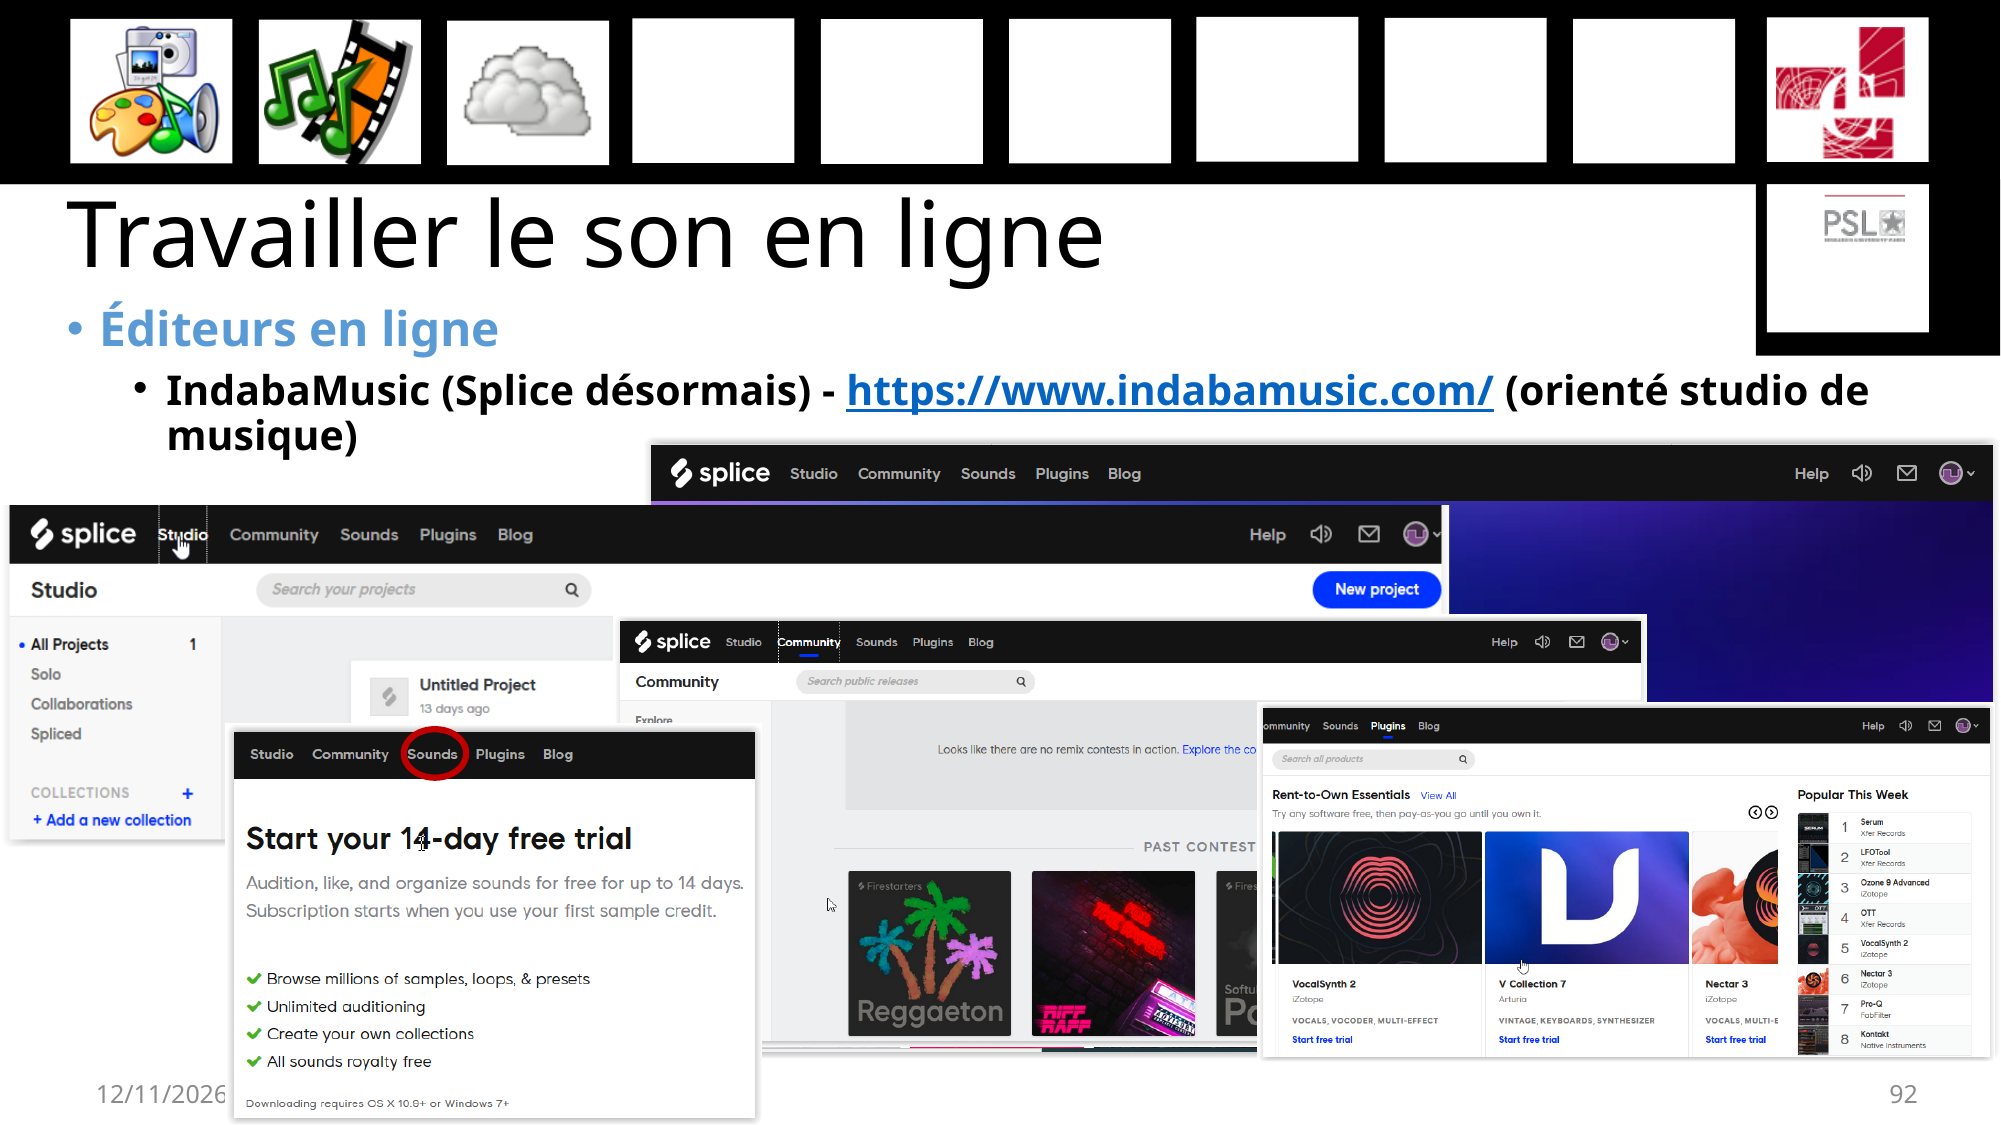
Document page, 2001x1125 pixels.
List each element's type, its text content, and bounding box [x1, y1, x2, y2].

picture [1776, 27, 1905, 168]
list Éditeurs en ligne IndabaMusic (Splice désormais) - https://www.indabamusic.com/ (orienté studio de musique) [51, 297, 1965, 469]
picture [84, 19, 227, 162]
picture [0, 435, 2000, 1125]
picture [264, 19, 413, 168]
slide_number 92 [1482, 1065, 1933, 1125]
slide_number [80, 1065, 225, 1125]
title Travailler le son en ligne [51, 168, 1965, 297]
picture [459, 41, 598, 146]
